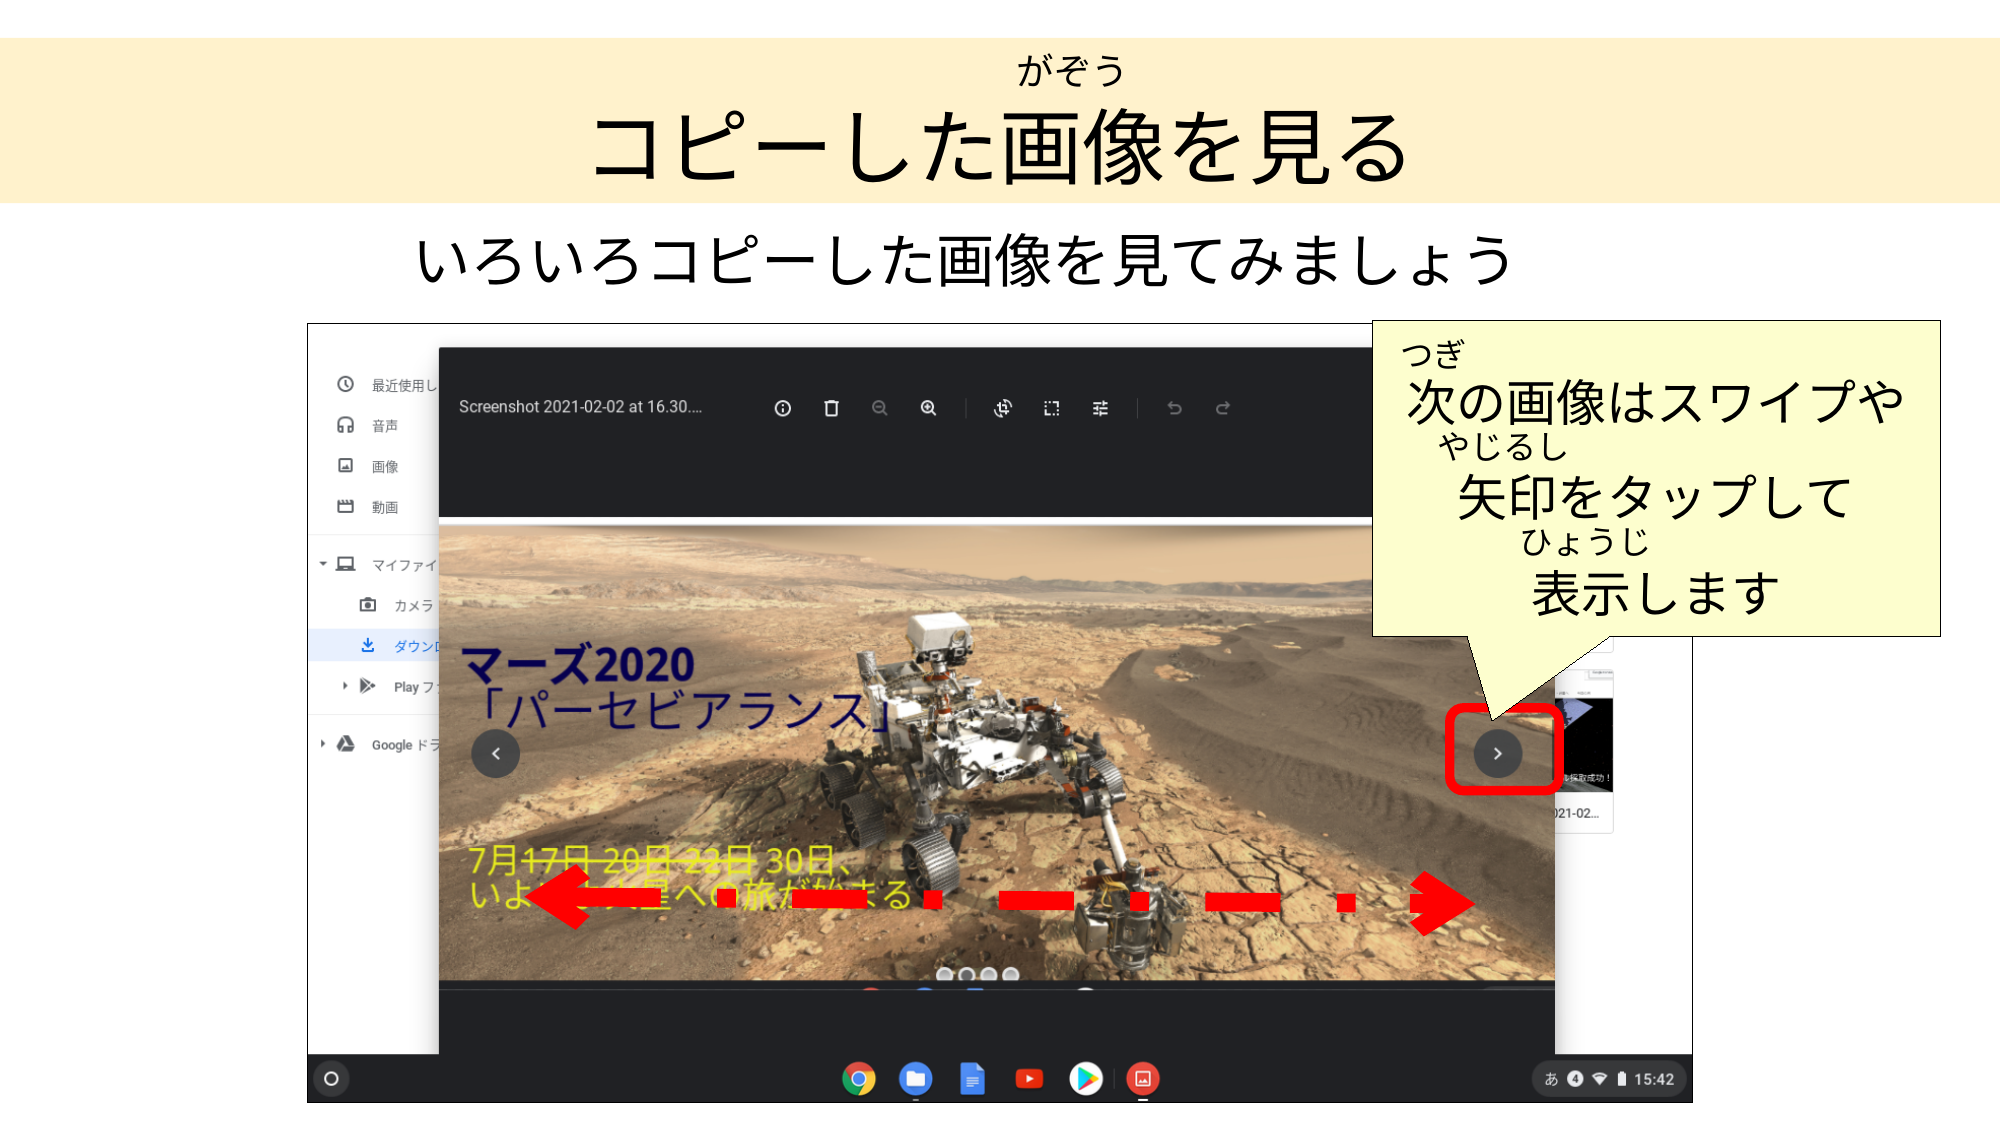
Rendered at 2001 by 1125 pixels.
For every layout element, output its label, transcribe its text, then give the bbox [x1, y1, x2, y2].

text_box 次の画像はスワイプや 矢印をタップして 表示します [1372, 320, 1941, 637]
picture [307, 323, 1693, 1103]
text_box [524, 896, 1476, 905]
text_box いろいろコピーした画像を見てみましょう [370, 224, 1940, 293]
text_box コピーした画像を見る [0, 37, 2000, 204]
text_box がぞう [1001, 41, 1176, 101]
